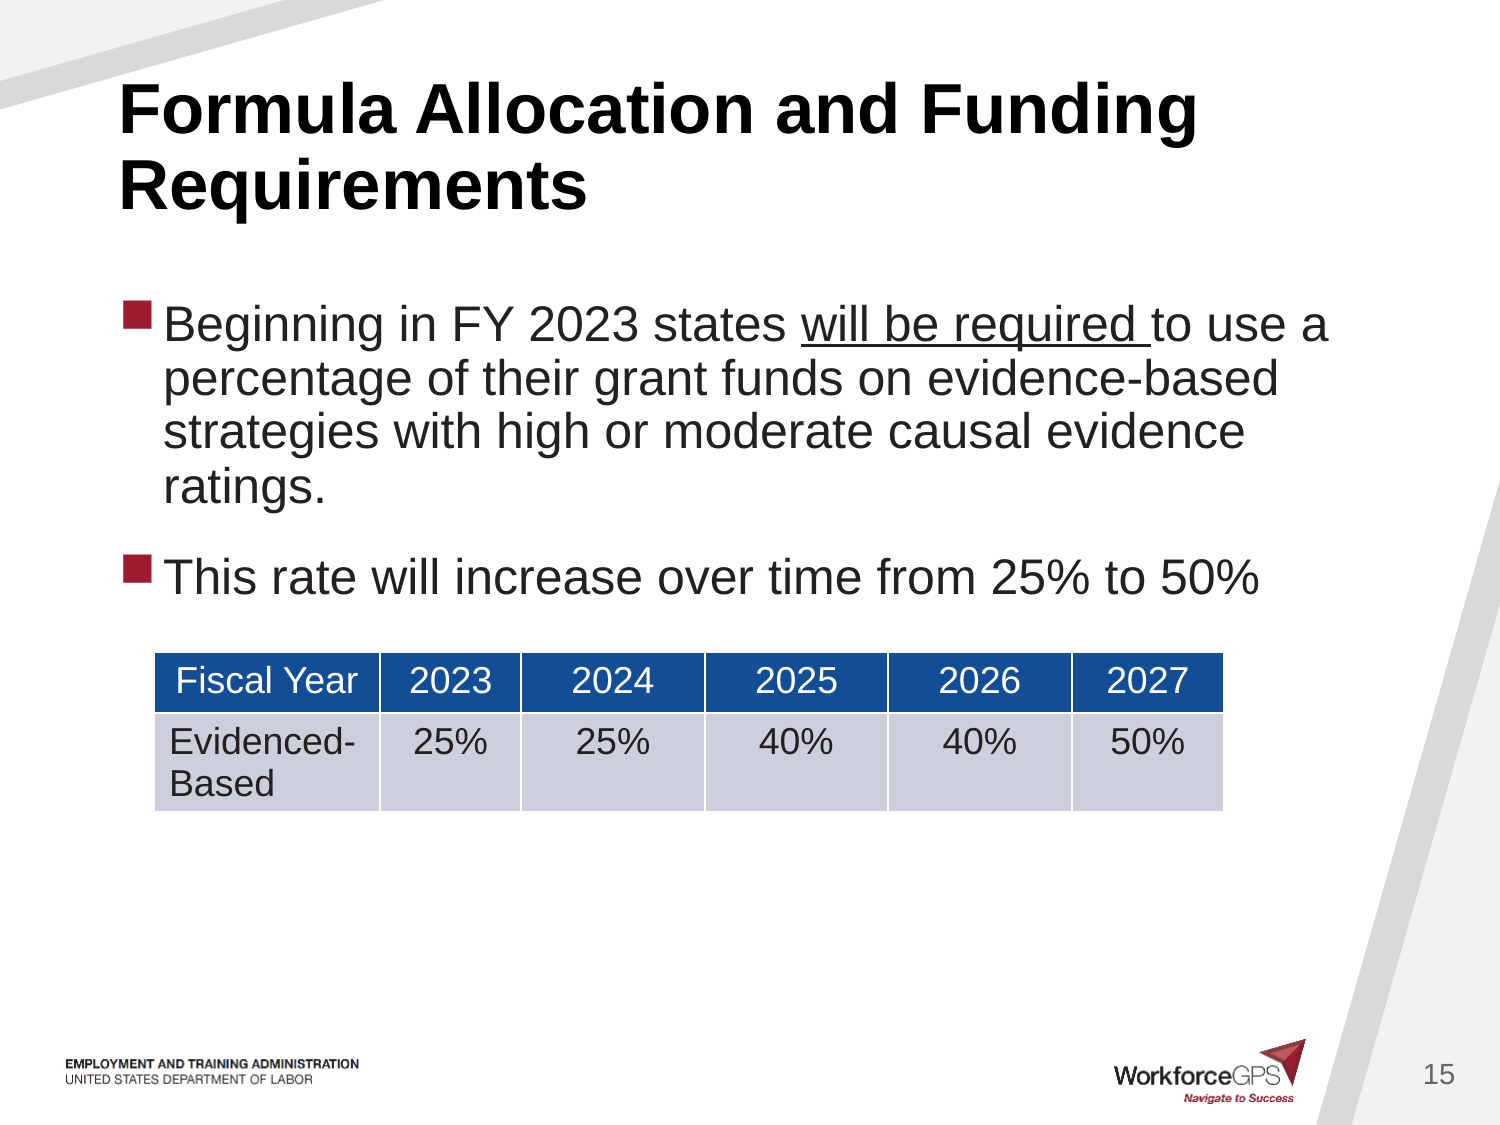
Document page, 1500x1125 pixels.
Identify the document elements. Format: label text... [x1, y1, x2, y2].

picture [1112, 1038, 1308, 1105]
table_cell 25% [381, 714, 520, 811]
table_header 2025 [706, 653, 887, 712]
table_header 2027 [1073, 653, 1223, 712]
slide_number 15 [1260, 1042, 1471, 1103]
table_header 2024 [522, 653, 704, 712]
table_cell Evidenced- Based [155, 714, 379, 811]
table_cell 40% [889, 714, 1071, 811]
picture [59, 1053, 370, 1092]
list Beginning in FY 2023 states will be required to use a percentage of their grant funds on evidence-based strategies with high or moderate causal evidence ratings. This rate will increase over time from 25% to 50% [103, 290, 1409, 1014]
table_cell 50% [1073, 714, 1223, 811]
title Formula Allocation and Funding Requirements [103, 59, 1409, 233]
table_header Fiscal Year [155, 653, 379, 712]
table_header 2026 [889, 653, 1071, 712]
table_cell 25% [522, 714, 704, 811]
table_cell 40% [706, 714, 887, 811]
table_header 2023 [381, 653, 520, 712]
